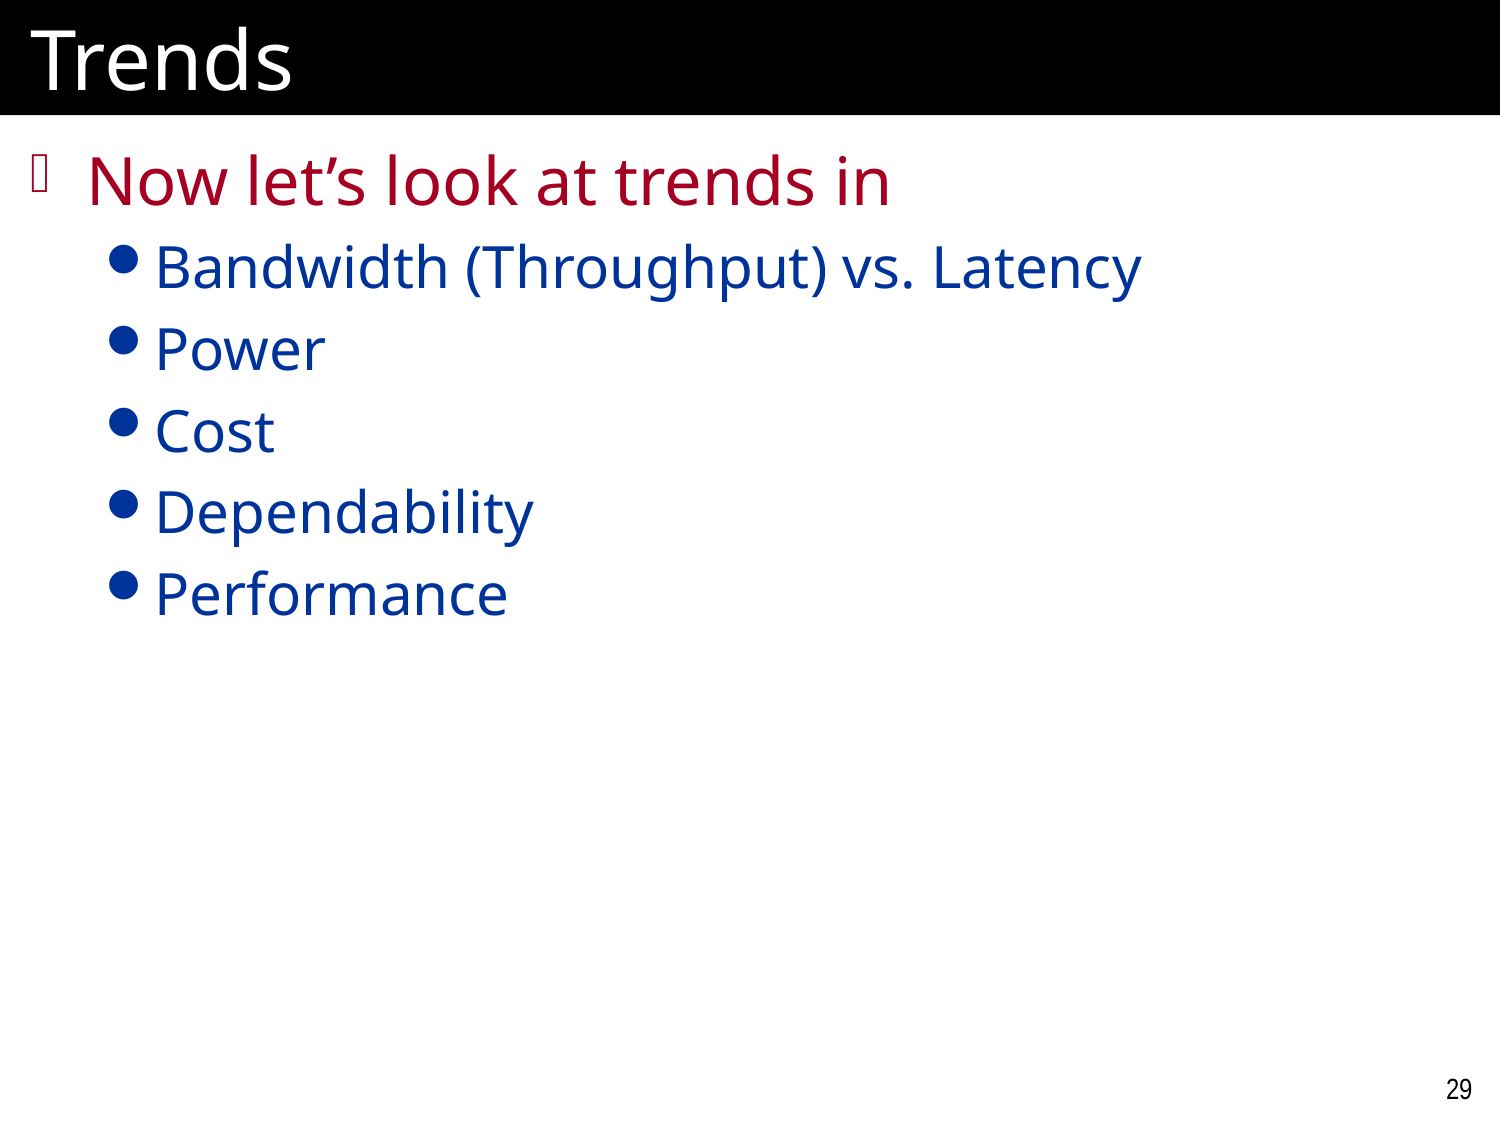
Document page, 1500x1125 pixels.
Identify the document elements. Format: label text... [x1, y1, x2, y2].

list Now let’s look at trends in Bandwidth (Throughput) vs. Latency Power Cost Dependability Performance [0, 115, 1500, 1125]
title Trends [0, 0, 1500, 115]
